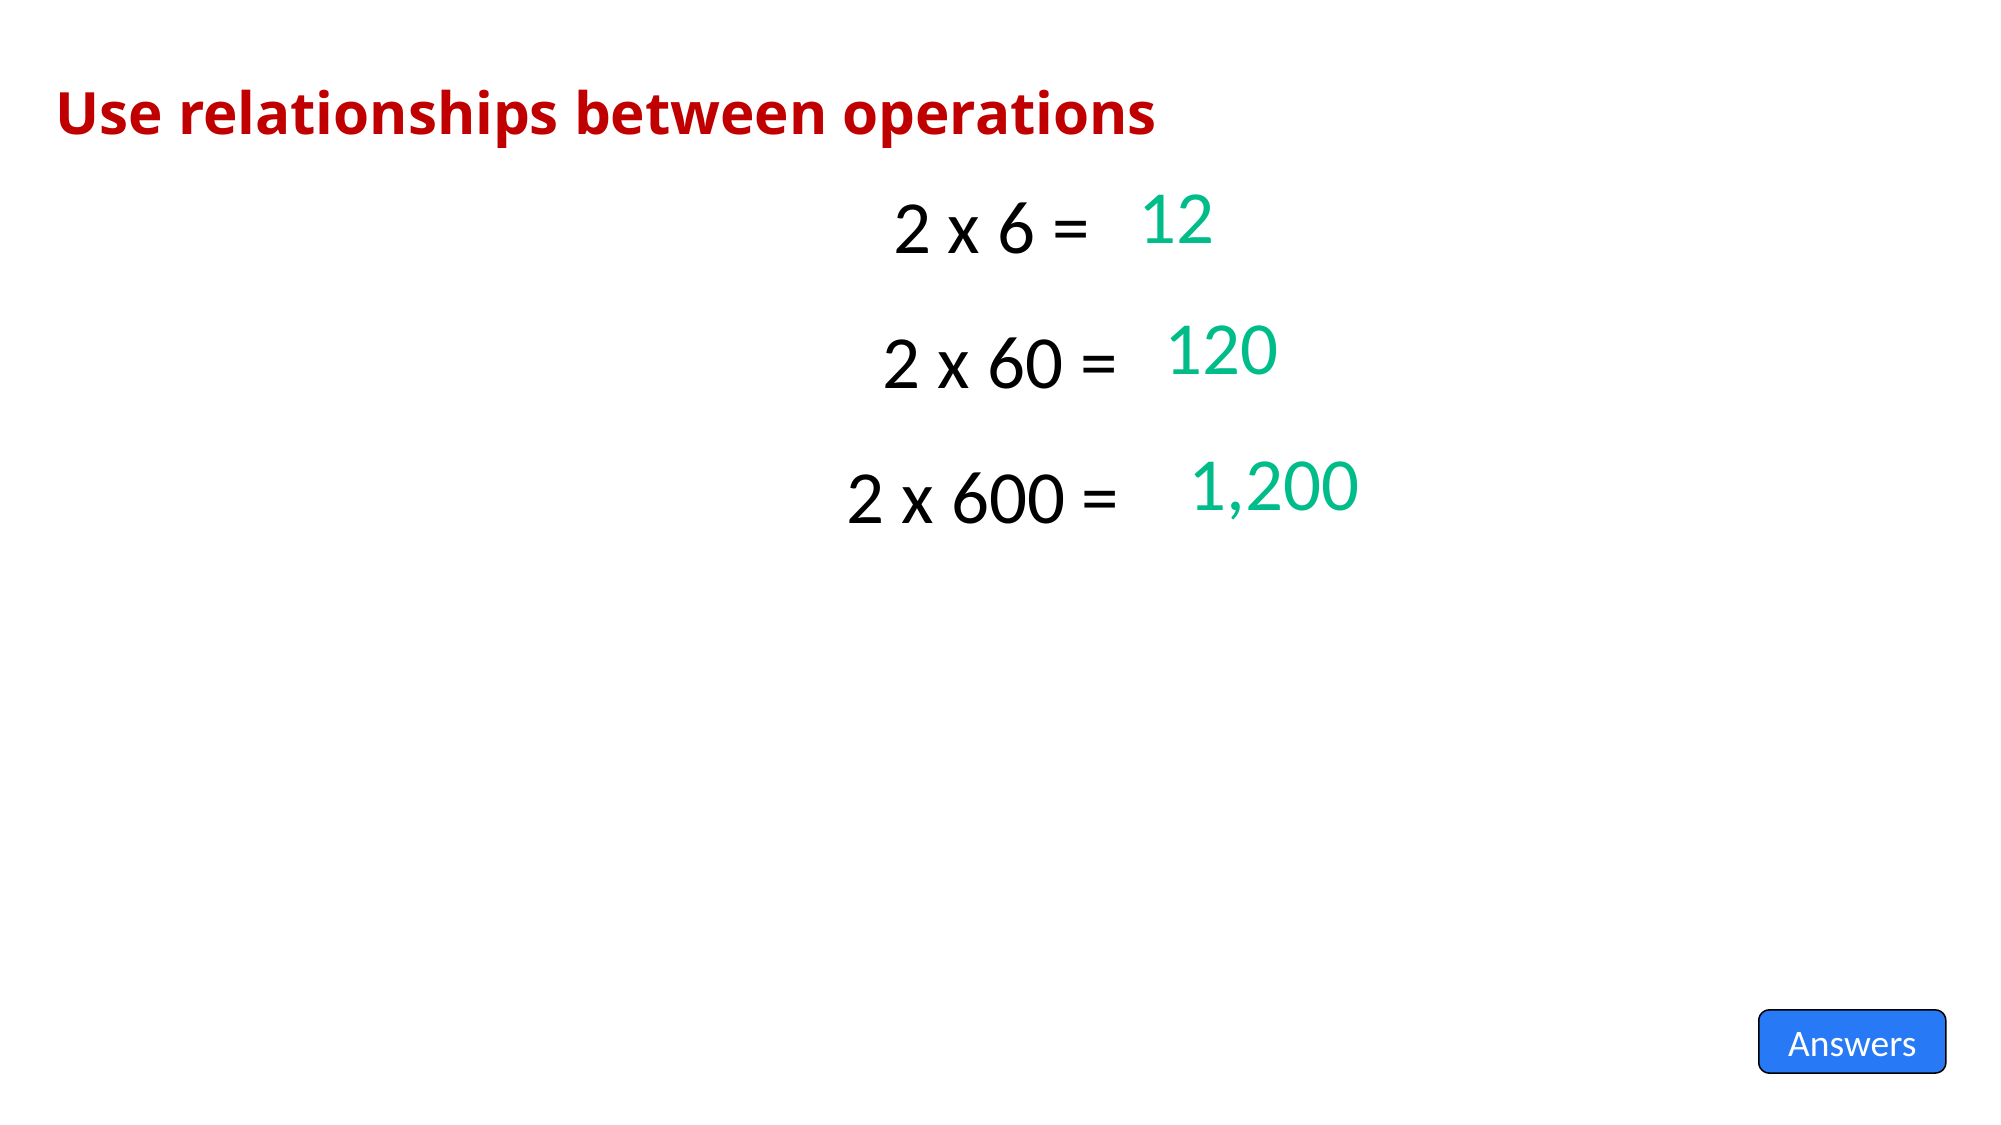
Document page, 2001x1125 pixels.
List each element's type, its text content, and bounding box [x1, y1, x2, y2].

text_box Use relationships between operations [40, 69, 1443, 154]
text_box Answers [1757, 1008, 1947, 1075]
text_box 120 [1149, 292, 1314, 398]
list 2 x 6 = 2 x 60 = 2 x 600 = [53, 125, 1947, 534]
text_box 12 [1123, 161, 1246, 266]
text_box 1,200 [1173, 427, 1411, 533]
